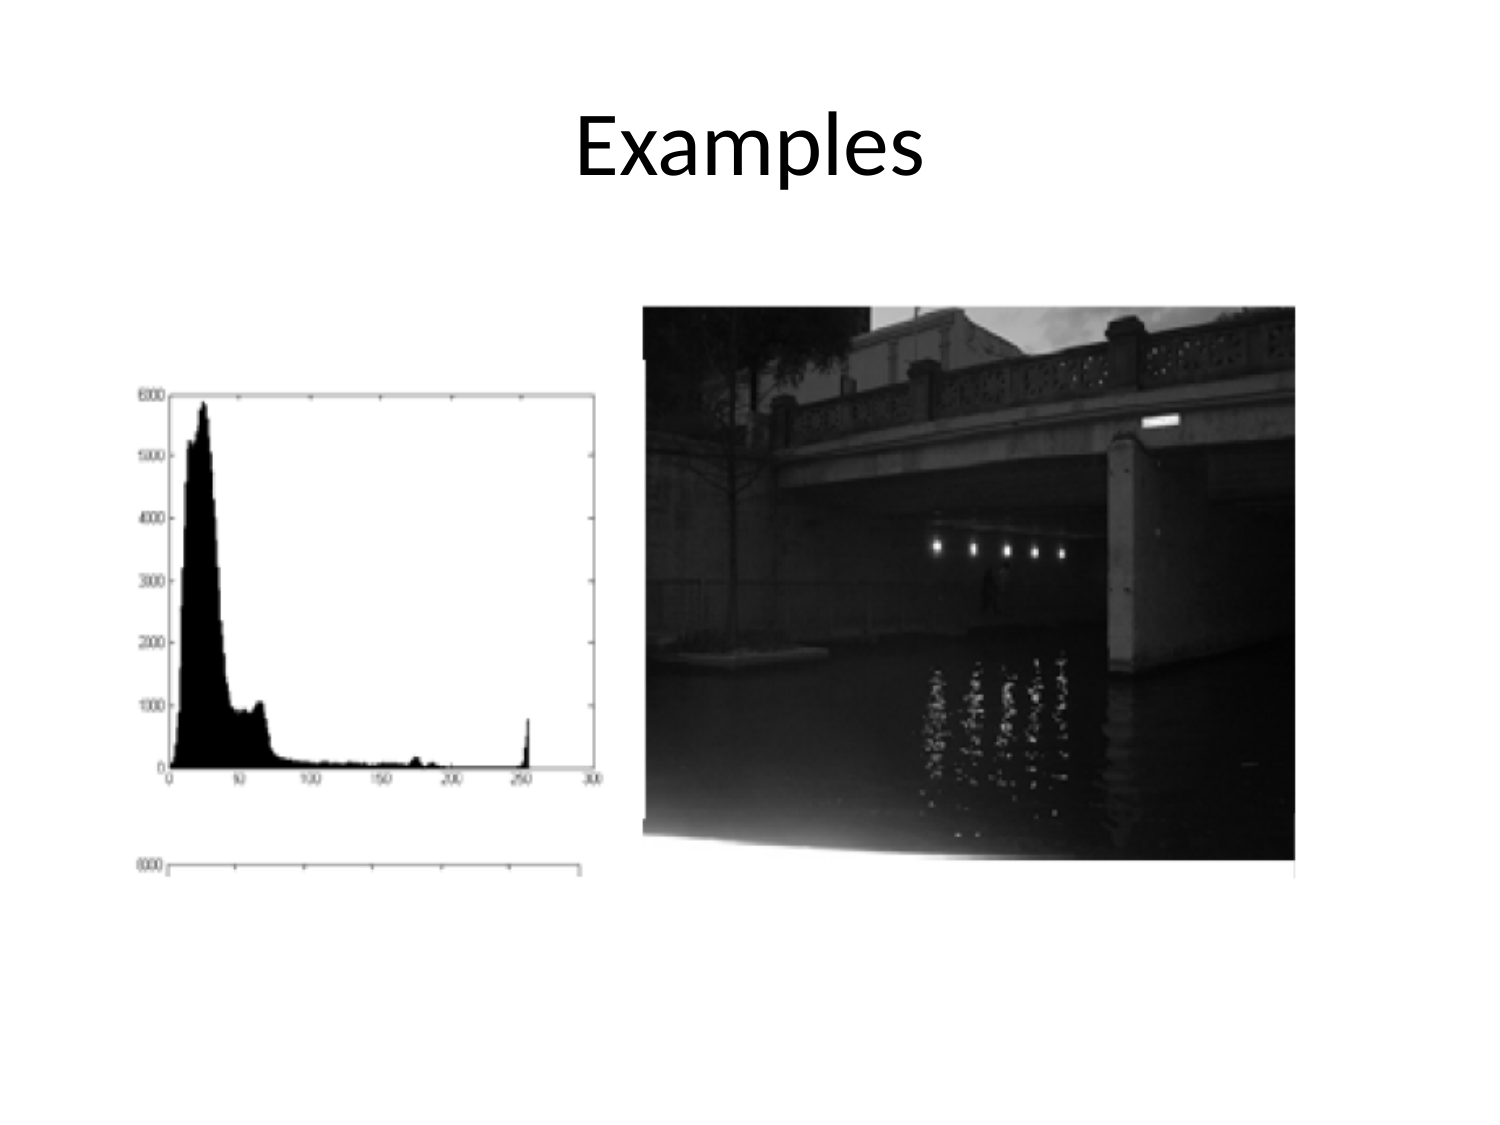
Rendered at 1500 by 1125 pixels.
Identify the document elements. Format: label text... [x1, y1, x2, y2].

title Examples [74, 44, 1426, 234]
picture [62, 262, 1376, 888]
